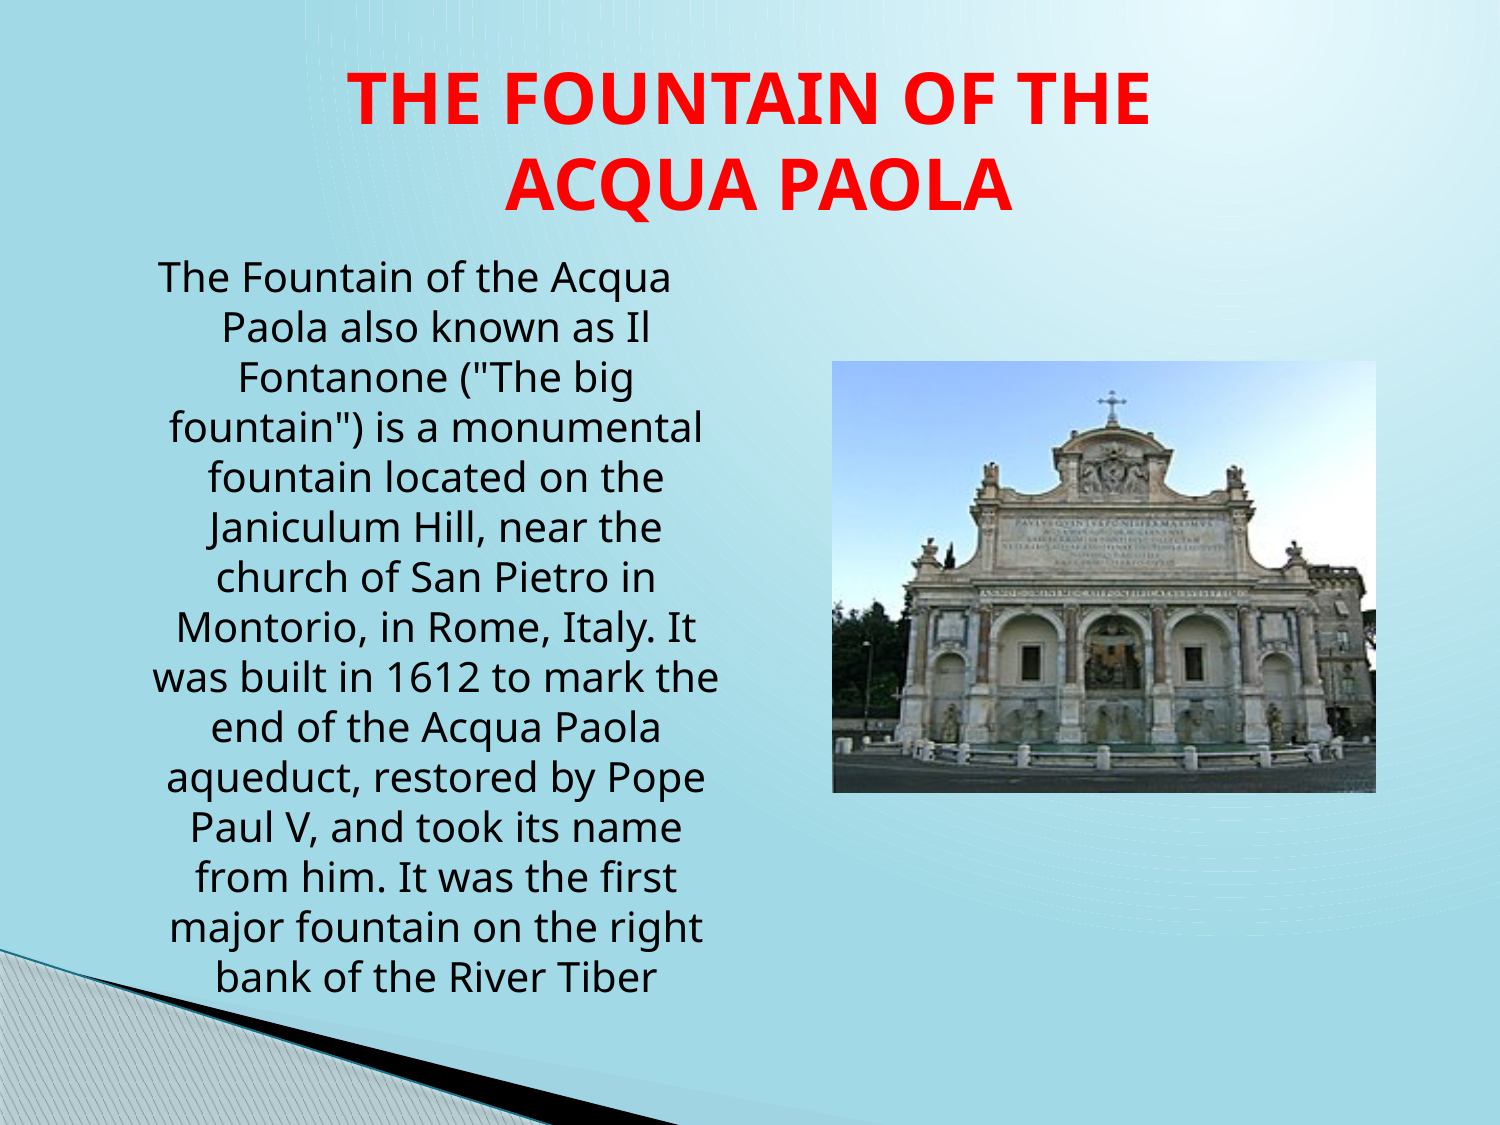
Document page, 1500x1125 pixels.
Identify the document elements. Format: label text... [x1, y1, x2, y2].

title THE FOUNTAIN OF THE ACQUA PAOLA [75, 45, 1425, 233]
list The Fountain of the Acqua Paola also known as Il Fontanone ("The big fountain") is a monumental fountain located on the Janiculum Hill, near the church of San Pietro in Montorio, in Rome, Italy. It was built in 1612 to mark the end of the Acqua Paola aqueduct, restored by Pope Paul V, and took its name from him. It was the first major fountain on the right bank of the River Tiber [75, 243, 738, 986]
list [832, 361, 1377, 794]
